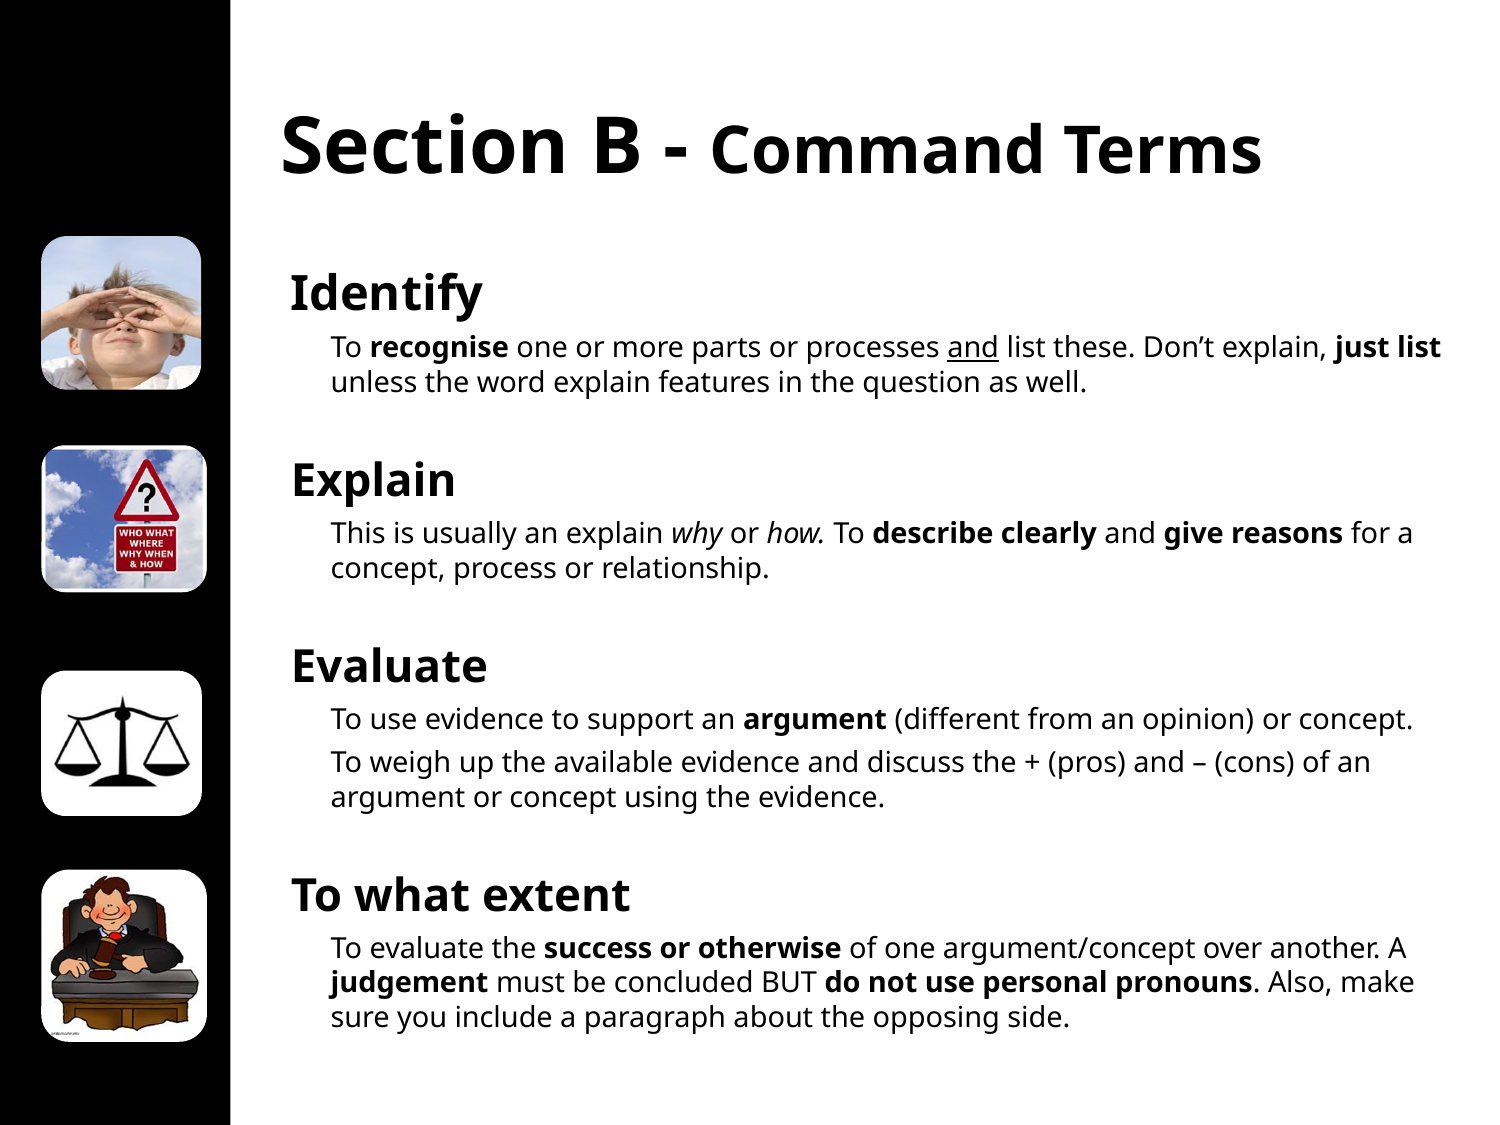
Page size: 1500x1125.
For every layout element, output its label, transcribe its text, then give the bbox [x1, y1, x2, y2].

picture [41, 444, 208, 593]
picture [40, 670, 203, 817]
list Identify To recognise one or more parts or processes and list these. Don’t explain, just list unless the word explain features in the question as well. Explain This is usually an explain why or how. To describe clearly and give reasons for a concept, process or relationship. Evaluate To use evidence to support an argument (different from an opinion) or concept. To weigh up the available evidence and discuss the + (pros) and – (cons) of an argument or concept using the evidence. To what extent To evaluate the success or otherwise of one argument/concept over another. A judgement must be concluded BUT do not use personal pronouns. Also, make sure you include a paragraph about the opposing side. [264, 254, 1495, 1042]
title Section B - Command Terms [265, 48, 1297, 236]
picture [40, 235, 202, 390]
text_box [0, 0, 233, 1125]
picture [41, 869, 208, 1042]
